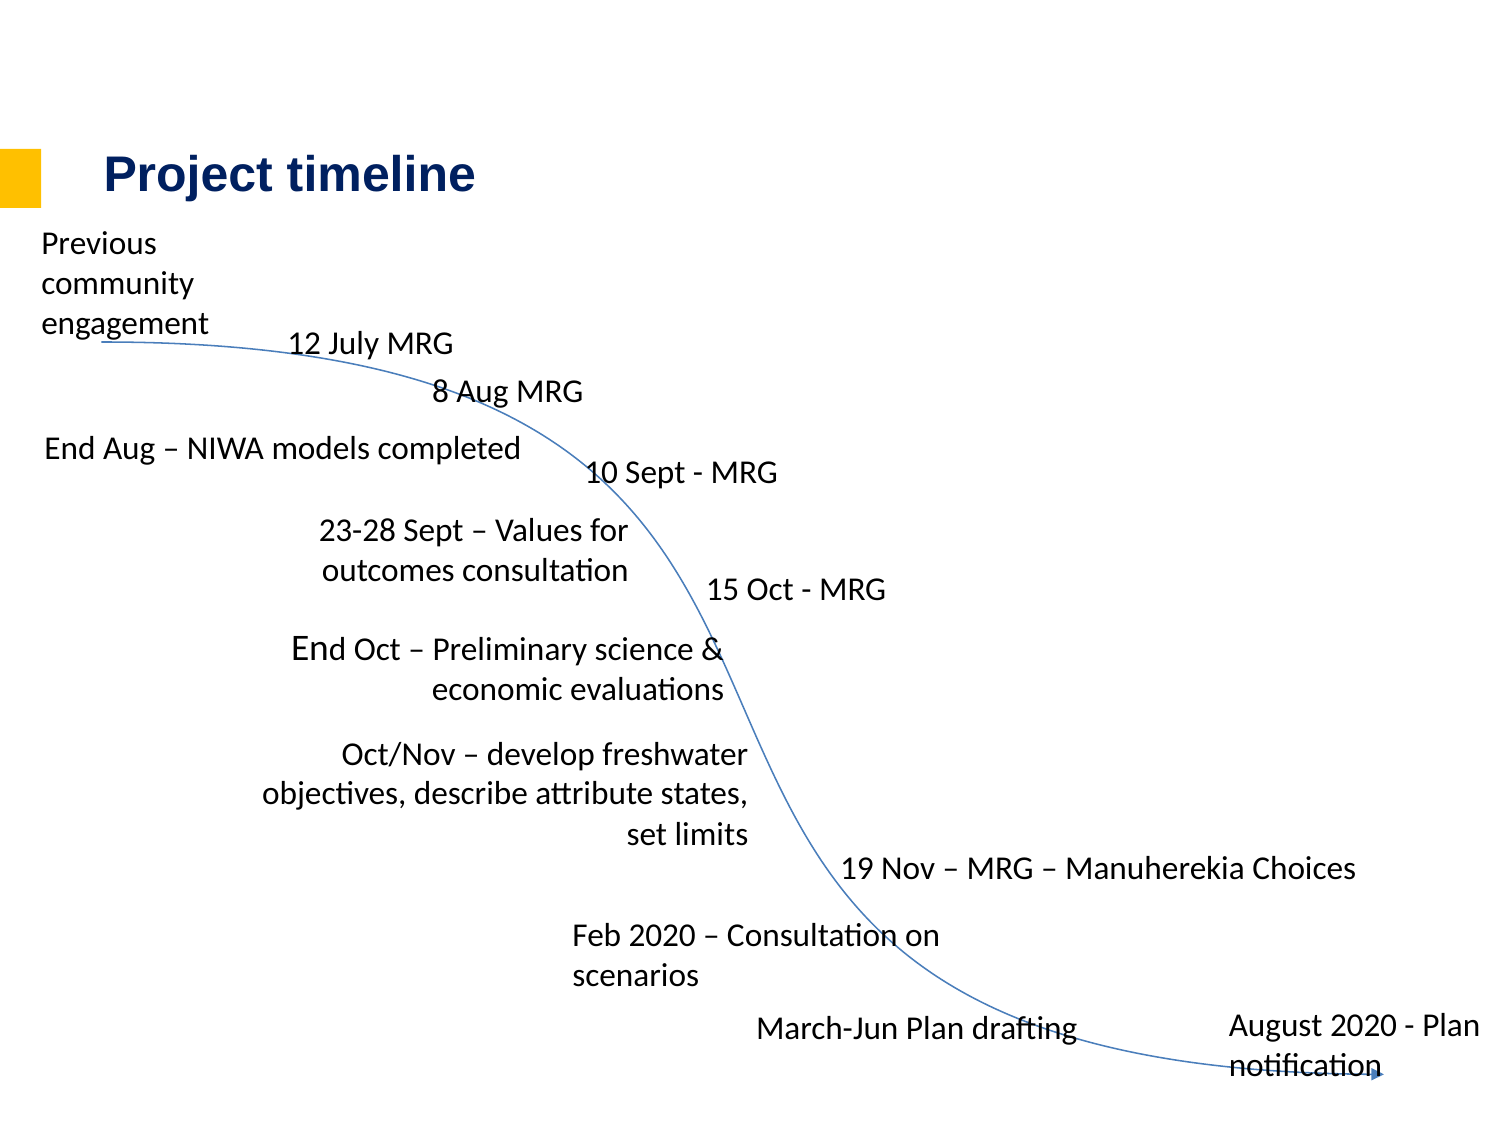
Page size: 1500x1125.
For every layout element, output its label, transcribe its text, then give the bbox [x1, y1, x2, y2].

text_box August 2020 - Plan notification [1213, 995, 1500, 1091]
title Project timeline [88, 78, 1439, 266]
text_box Previous community engagement [26, 214, 231, 349]
text_box End Aug – NIWA models completed [29, 419, 96, 474]
text_box 12 July MRG [272, 314, 469, 340]
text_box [101, 341, 1385, 1075]
